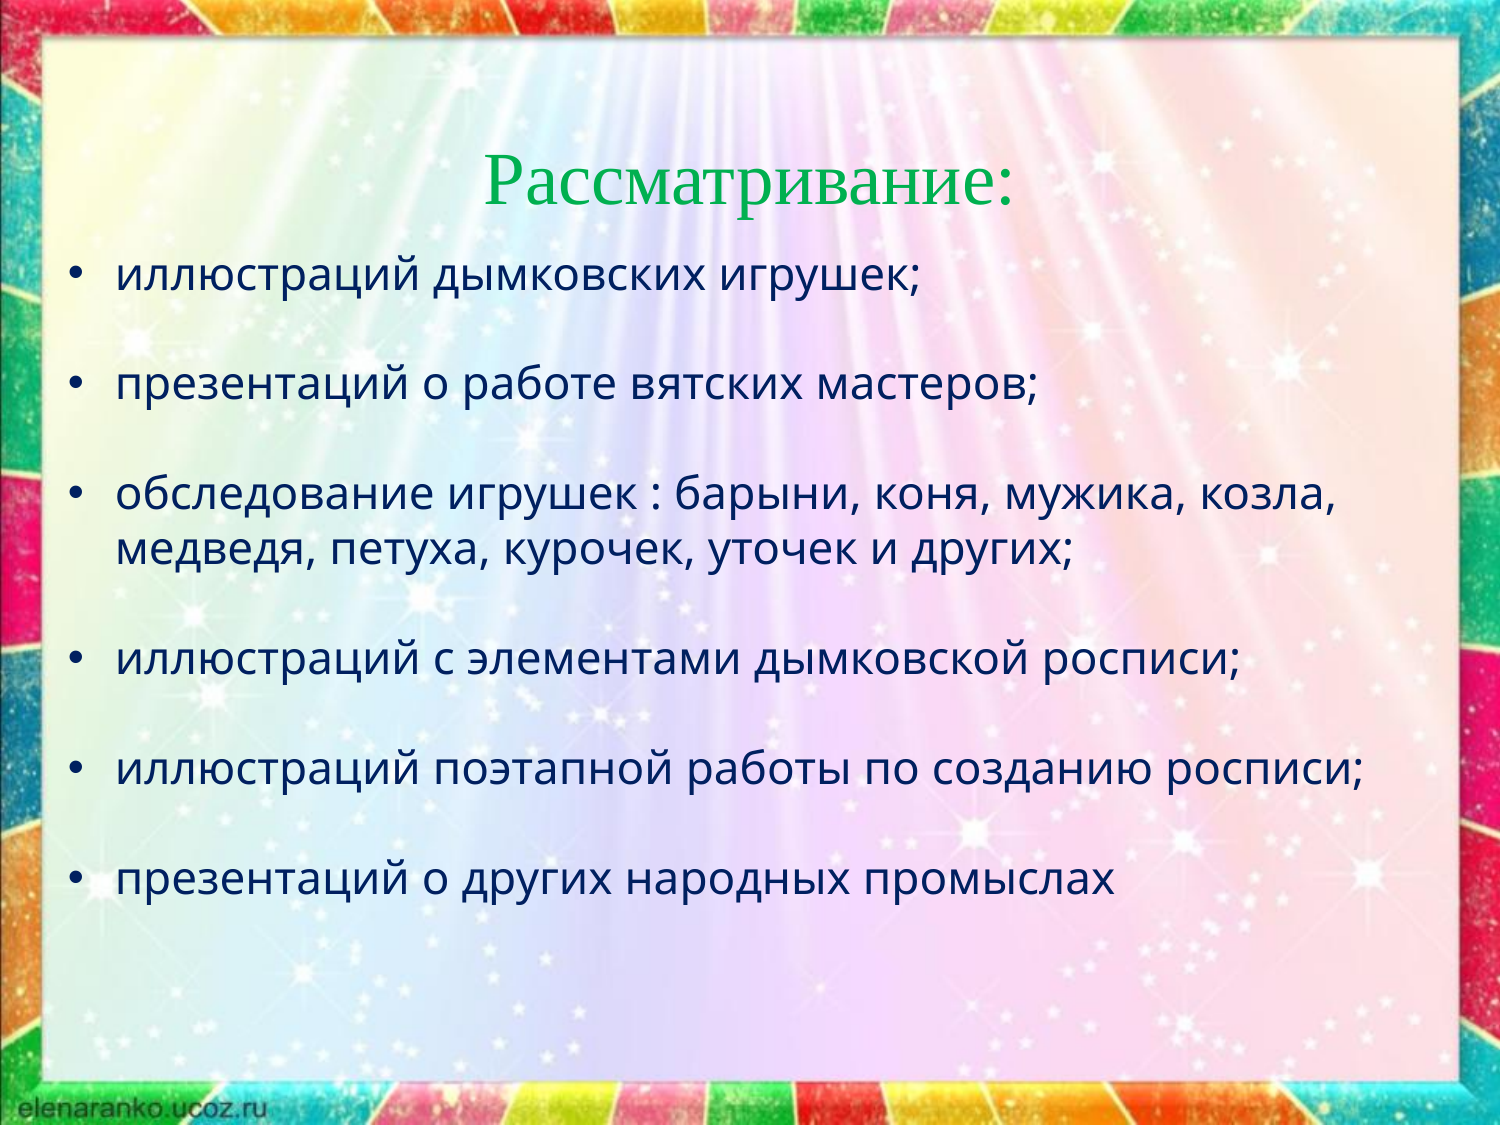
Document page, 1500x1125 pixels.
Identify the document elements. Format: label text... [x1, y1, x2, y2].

text_box Рассматривание: [194, 122, 1306, 227]
picture [0, 0, 1500, 1125]
text_box иллюстраций дымковских игрушек; презентаций о работе вятских мастеров; обследование игрушек : барыни, коня, мужика, козла, медведя, петуха, курочек, уточек и других; иллюстраций с элементами дымковской росписи; иллюстраций поэтапной работы по созданию росписи; презентаций о других народных промыслах [53, 101, 1424, 1125]
